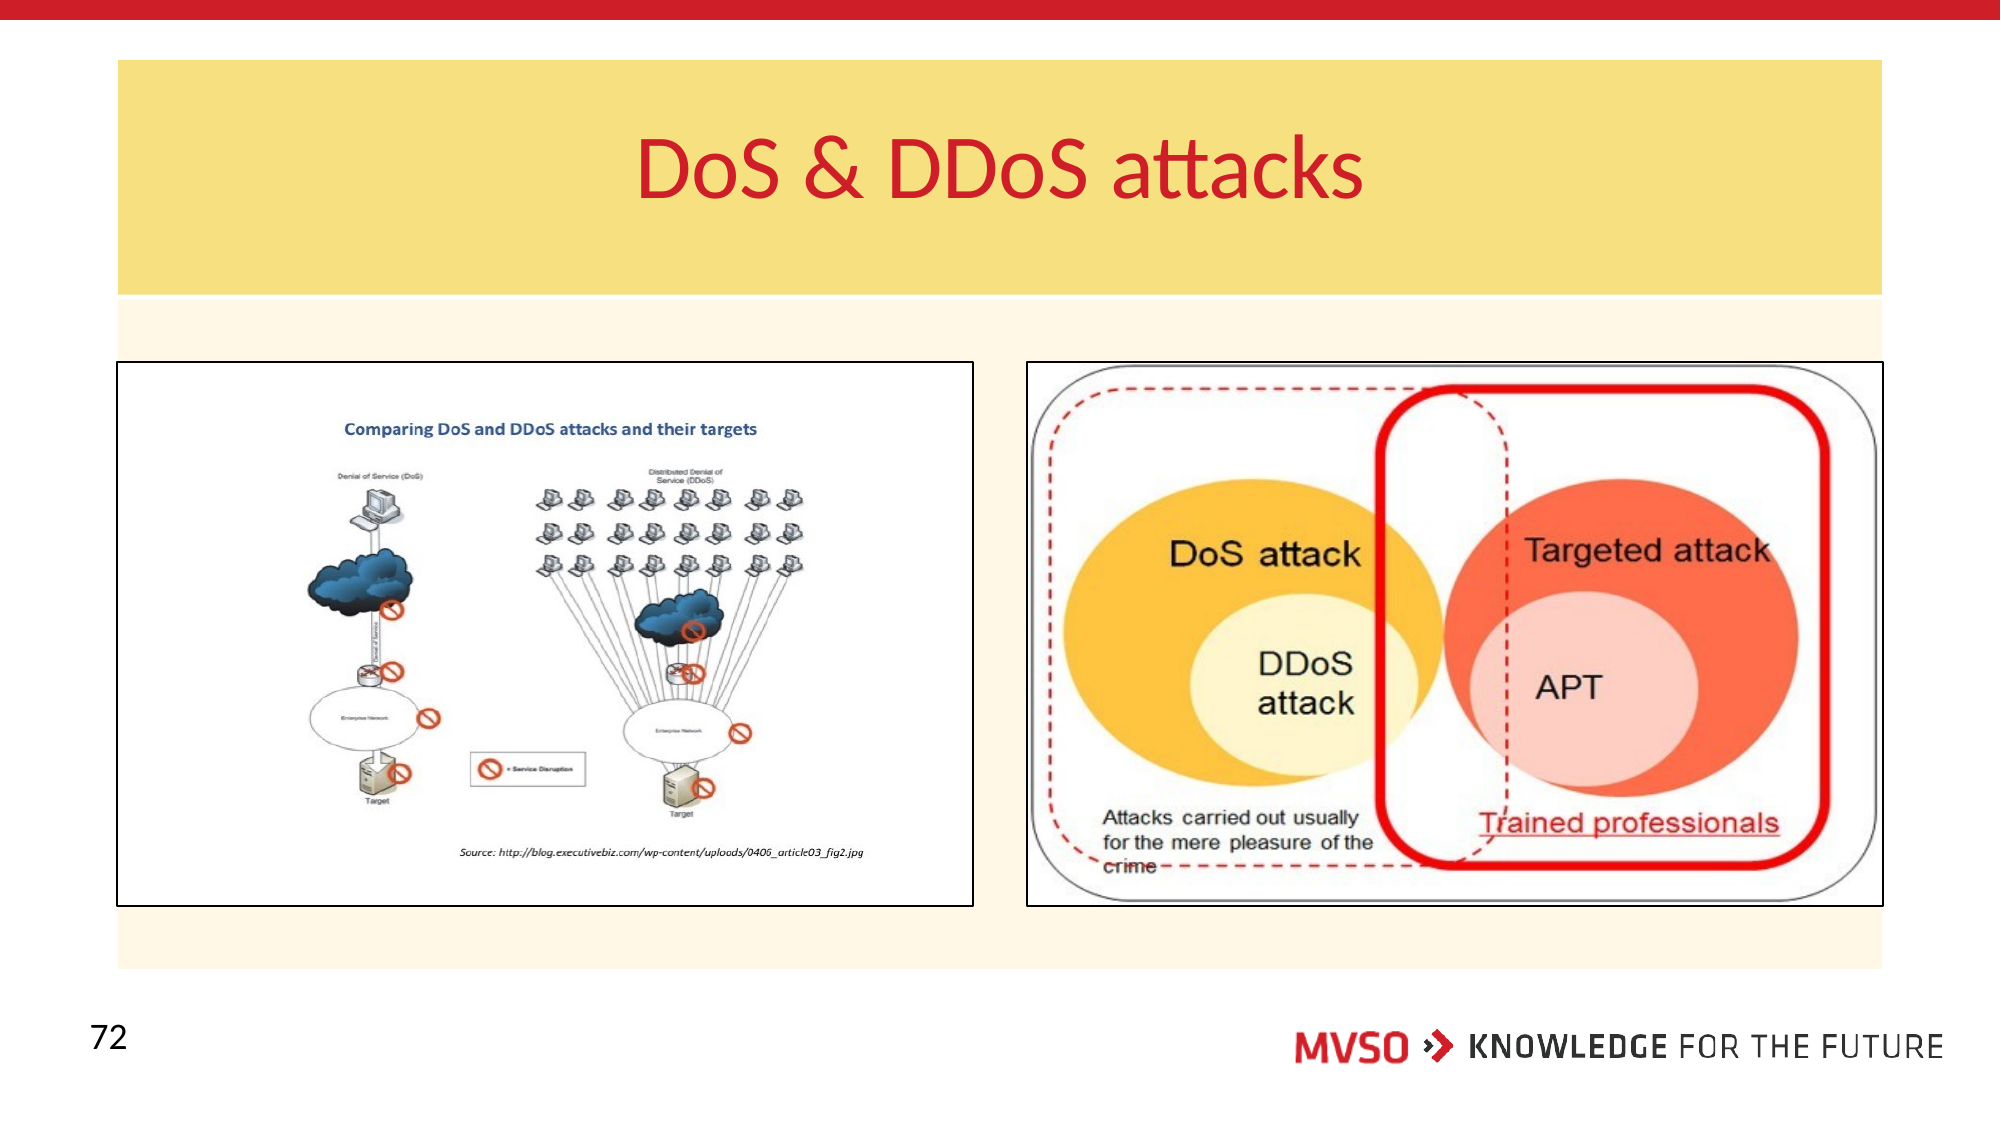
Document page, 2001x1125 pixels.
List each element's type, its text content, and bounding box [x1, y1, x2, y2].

picture [1652, 1034, 1666, 1058]
text_box [1287, 1015, 1422, 1071]
picture [1680, 1034, 1694, 1058]
picture [1842, 1034, 1858, 1058]
picture [1928, 1034, 1943, 1058]
picture [1699, 1034, 1716, 1058]
picture [1537, 1034, 1568, 1058]
slide_number 72 [83, 1019, 153, 1125]
picture [1883, 1034, 1900, 1058]
picture [1423, 1028, 1454, 1063]
picture [1516, 1034, 1533, 1058]
picture [1795, 1034, 1809, 1058]
picture [1590, 1034, 1604, 1058]
picture [1823, 1034, 1837, 1058]
title DoS & DDoS attacks [118, 59, 1882, 295]
picture [1609, 1034, 1626, 1058]
picture [1906, 1034, 1924, 1058]
picture [1631, 1034, 1647, 1058]
picture [1470, 1034, 1488, 1058]
picture [1492, 1034, 1511, 1058]
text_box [115, 299, 1885, 970]
picture [1722, 1034, 1739, 1058]
